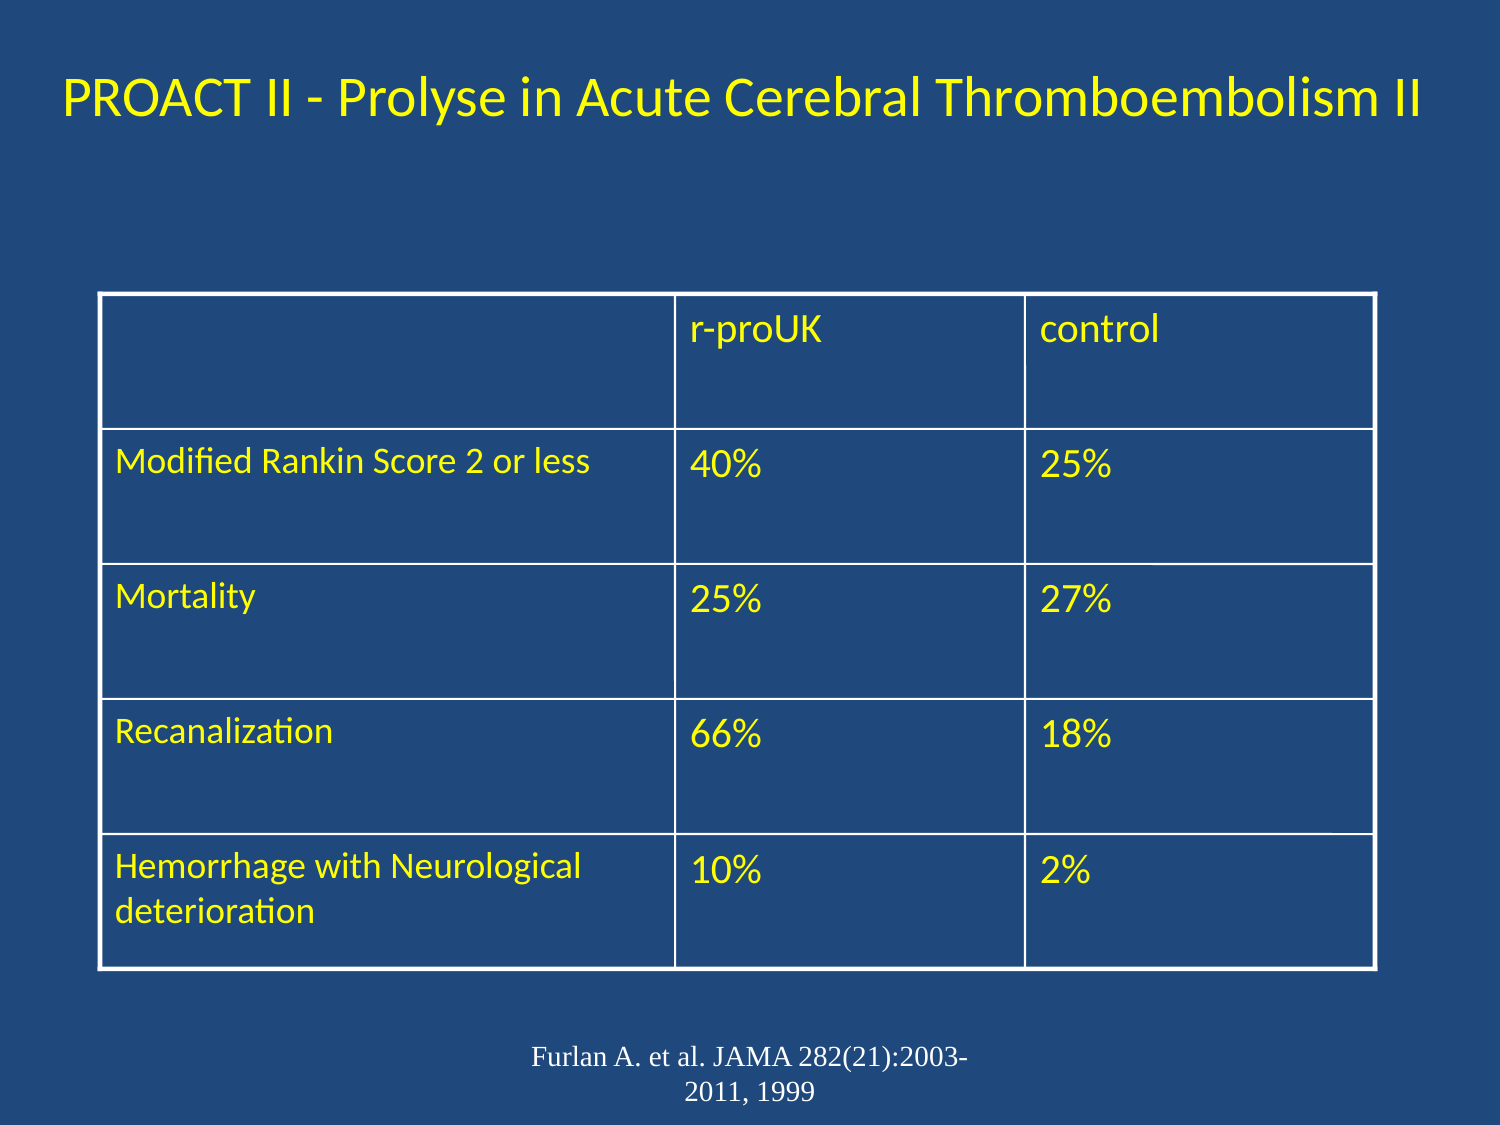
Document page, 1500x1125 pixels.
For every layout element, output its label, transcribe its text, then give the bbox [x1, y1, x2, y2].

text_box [99, 293, 1376, 970]
footer Furlan A. et al. JAMA 282(21):2003-2011, 1999 [512, 1042, 988, 1103]
title PROACT II - Prolyse in Acute Cerebral Thromboembolism II [44, 50, 1456, 138]
